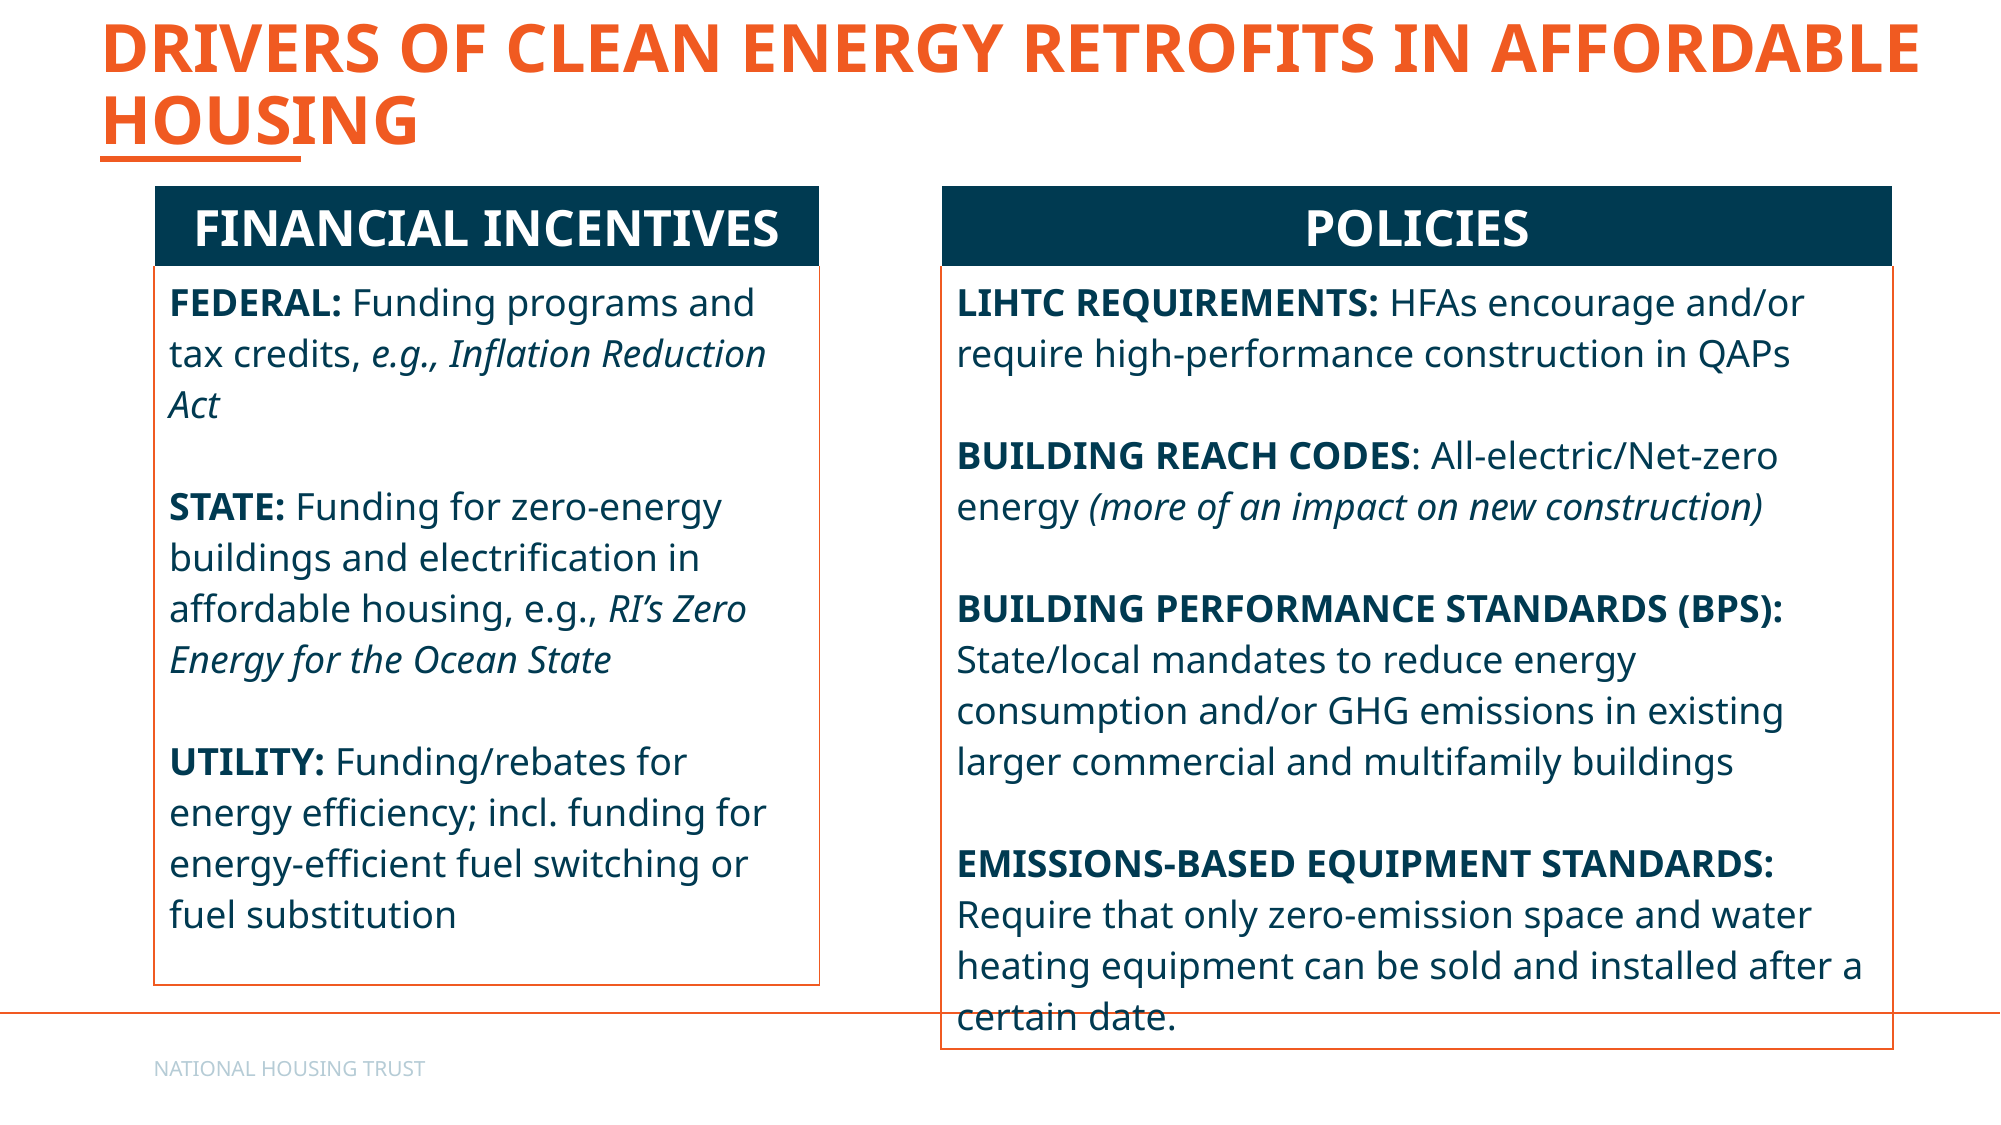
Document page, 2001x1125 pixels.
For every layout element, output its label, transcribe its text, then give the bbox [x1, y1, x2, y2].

title Drivers of CLEAN ENERGY RETROFITS in Affordable Housing [85, 0, 2000, 196]
table_cell Federal: Funding programs and tax credits, e.g., Inflation Reduction Act State: Funding for zero-energy buildings and electrification in affordable housing, e.g., RI’s Zero Energy for the Ocean State Utility: Funding/rebates for energy efficiency; incl. funding for energy-efficient fuel switching or fuel substitution [155, 272, 819, 984]
table_cell LIHTC Requirements: HFAs encourage and/or require high-performance construction in QAPs BUILDING REACH CODES: All-electric/Net-zero energy (more of an impact on new construction) Building Performance Standards (BPS): State/local mandates to reduce energy consumption and/or GHG emissions in existing larger commercial and multifamily buildings Emissions-based equipment standards: Require that only zero-emission space and water heating equipment can be sold and installed after a certain date. [942, 272, 1892, 1048]
table_header POLICIES [942, 186, 1892, 266]
table_header FINANCIAL INCENTIVES [155, 186, 819, 266]
footer NATIONAL HOUSING TRUST [138, 1042, 814, 1093]
